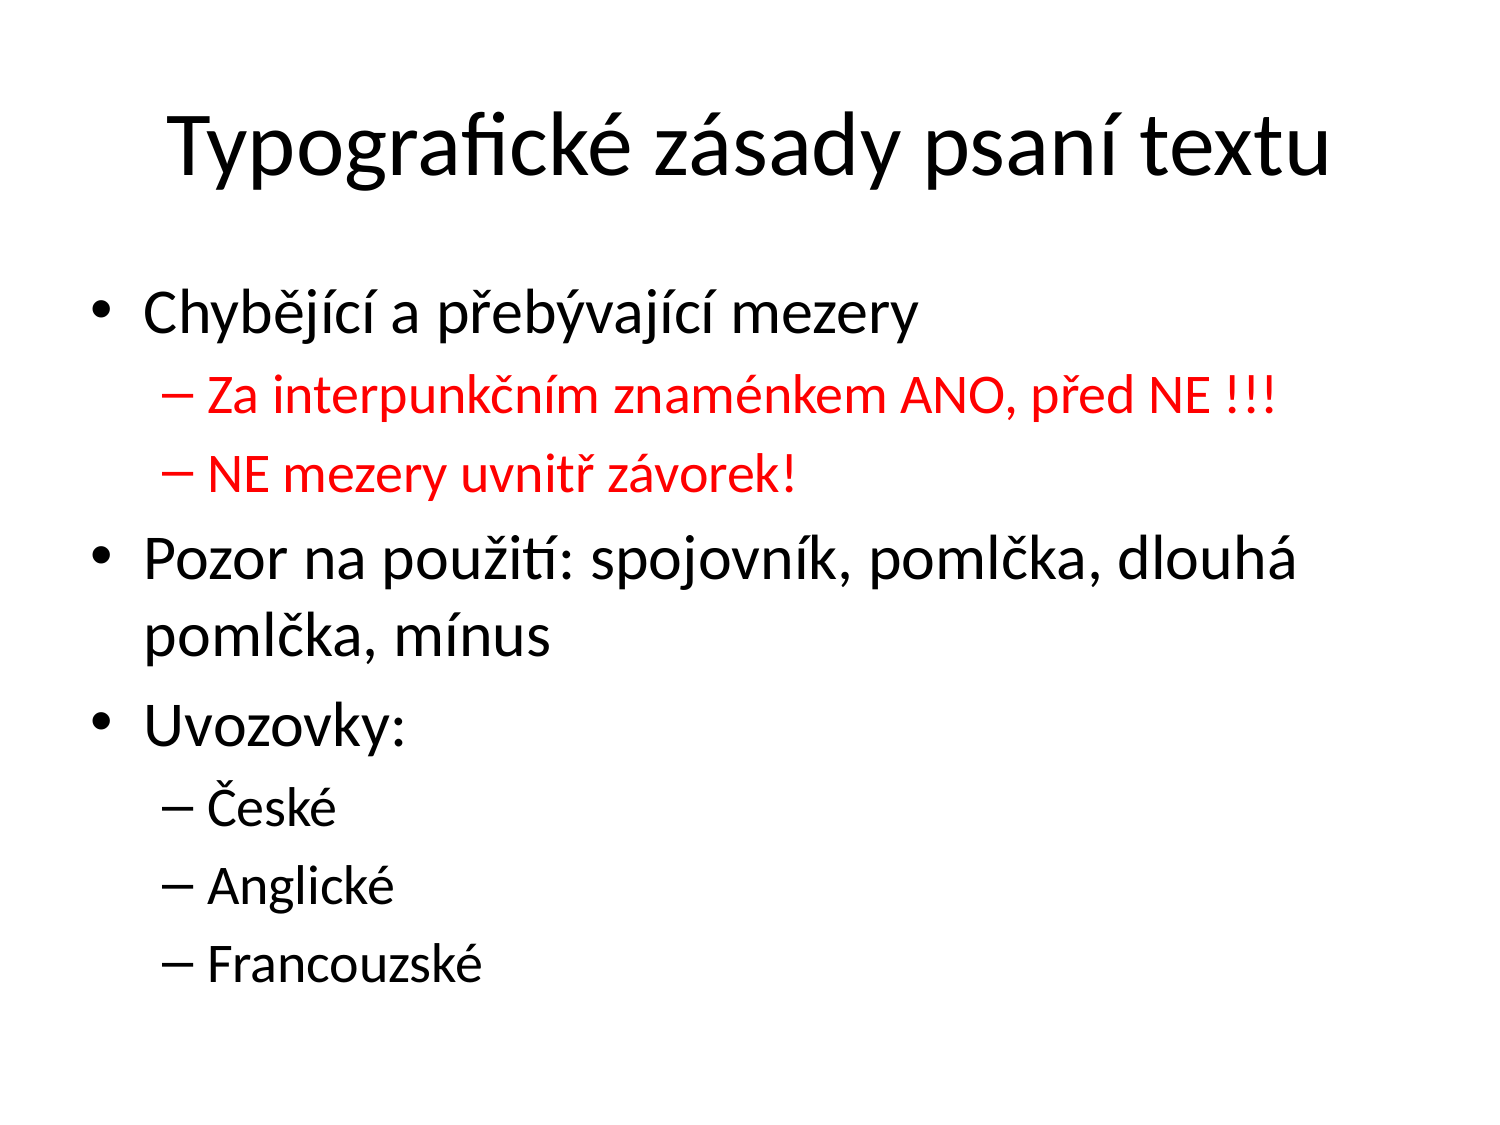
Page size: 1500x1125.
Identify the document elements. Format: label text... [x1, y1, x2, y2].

list Chybějící a přebývající mezery Za interpunkčním znaménkem ANO, před NE !!! NE mezery uvnitř závorek! Pozor na použití: spojovník, pomlčka, dlouhá pomlčka, mínus Uvozovky: České Anglické Francouzské [75, 262, 1425, 1005]
title Typografické zásady psaní textu [75, 45, 1425, 233]
